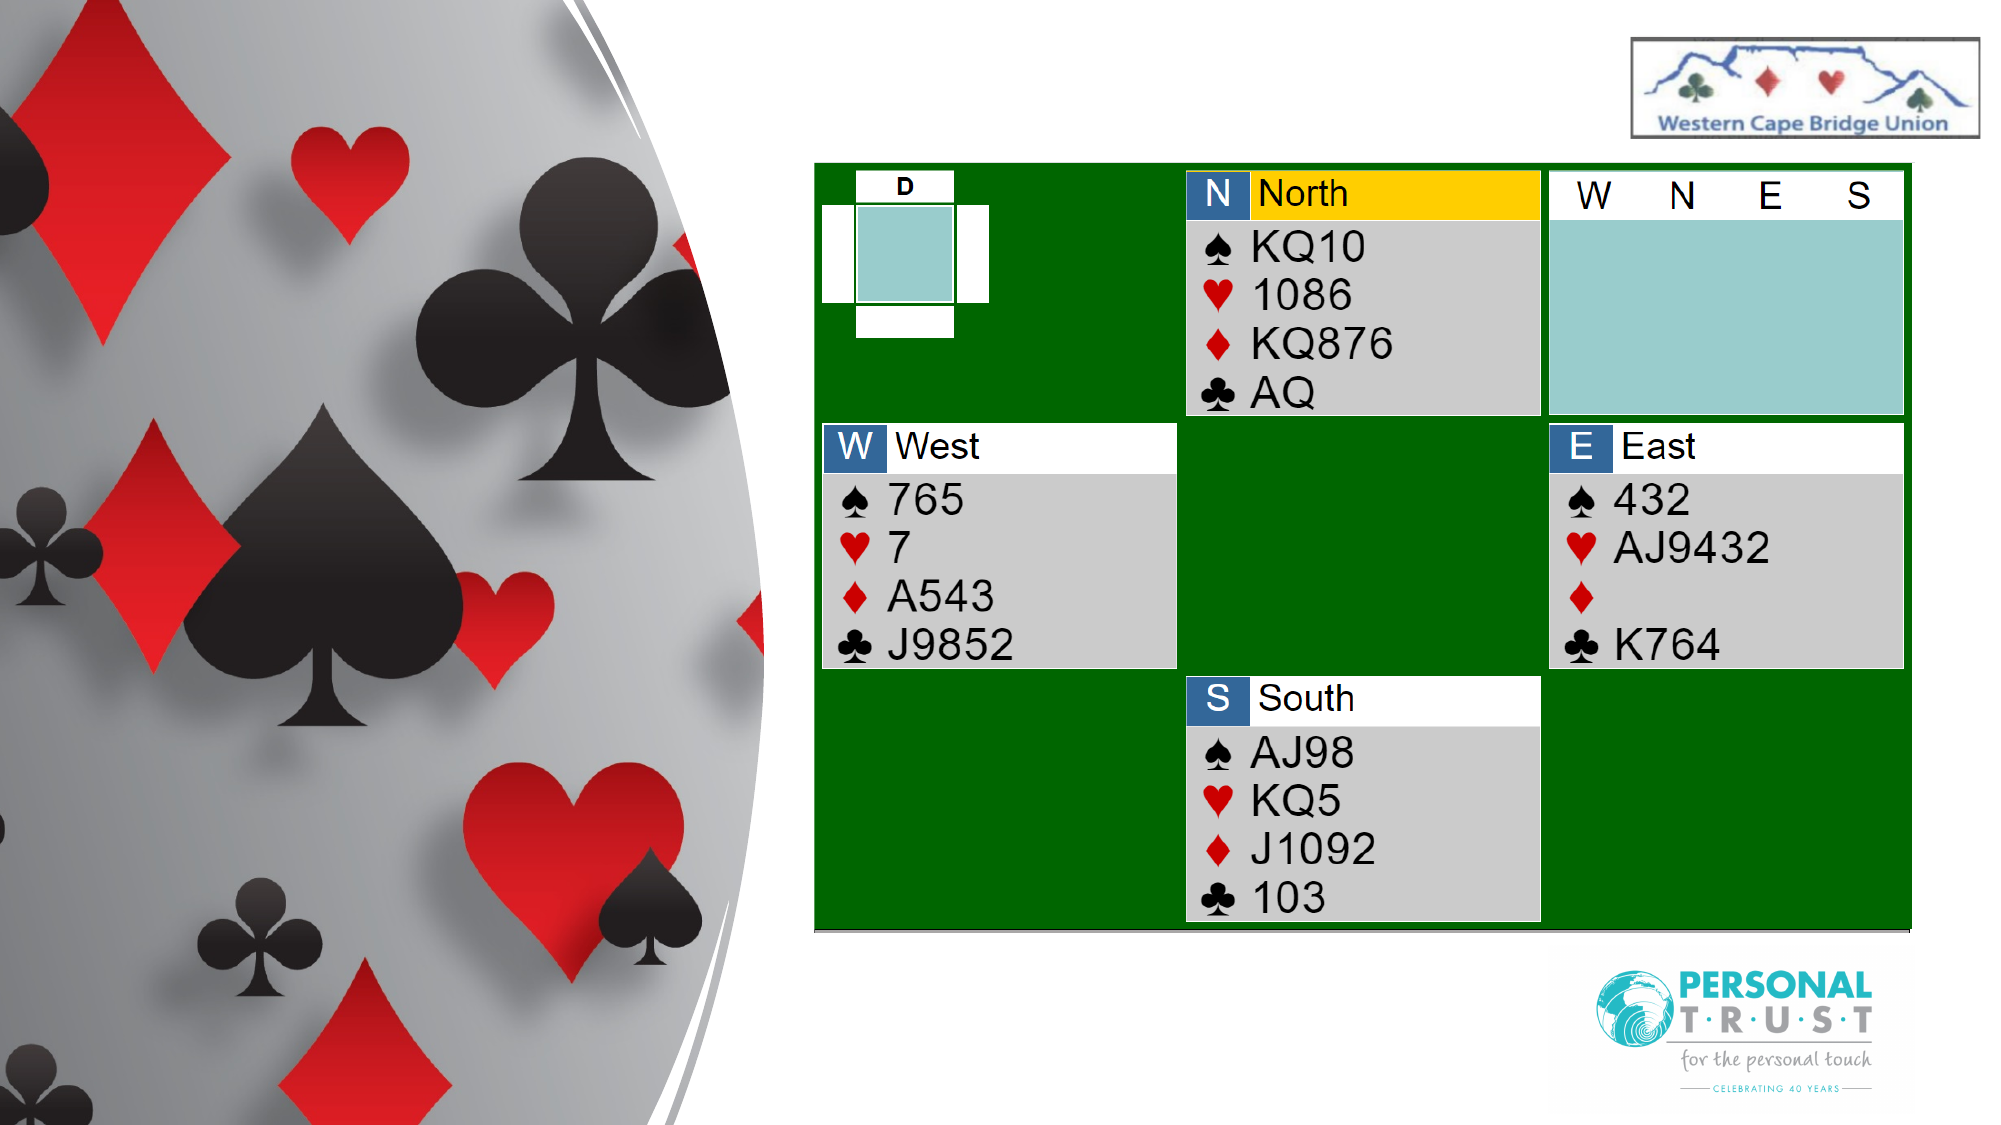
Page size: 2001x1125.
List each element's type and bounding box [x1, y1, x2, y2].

picture [0, 0, 764, 1125]
picture [1628, 34, 1988, 148]
picture [1548, 944, 1915, 1114]
picture [814, 159, 1915, 933]
